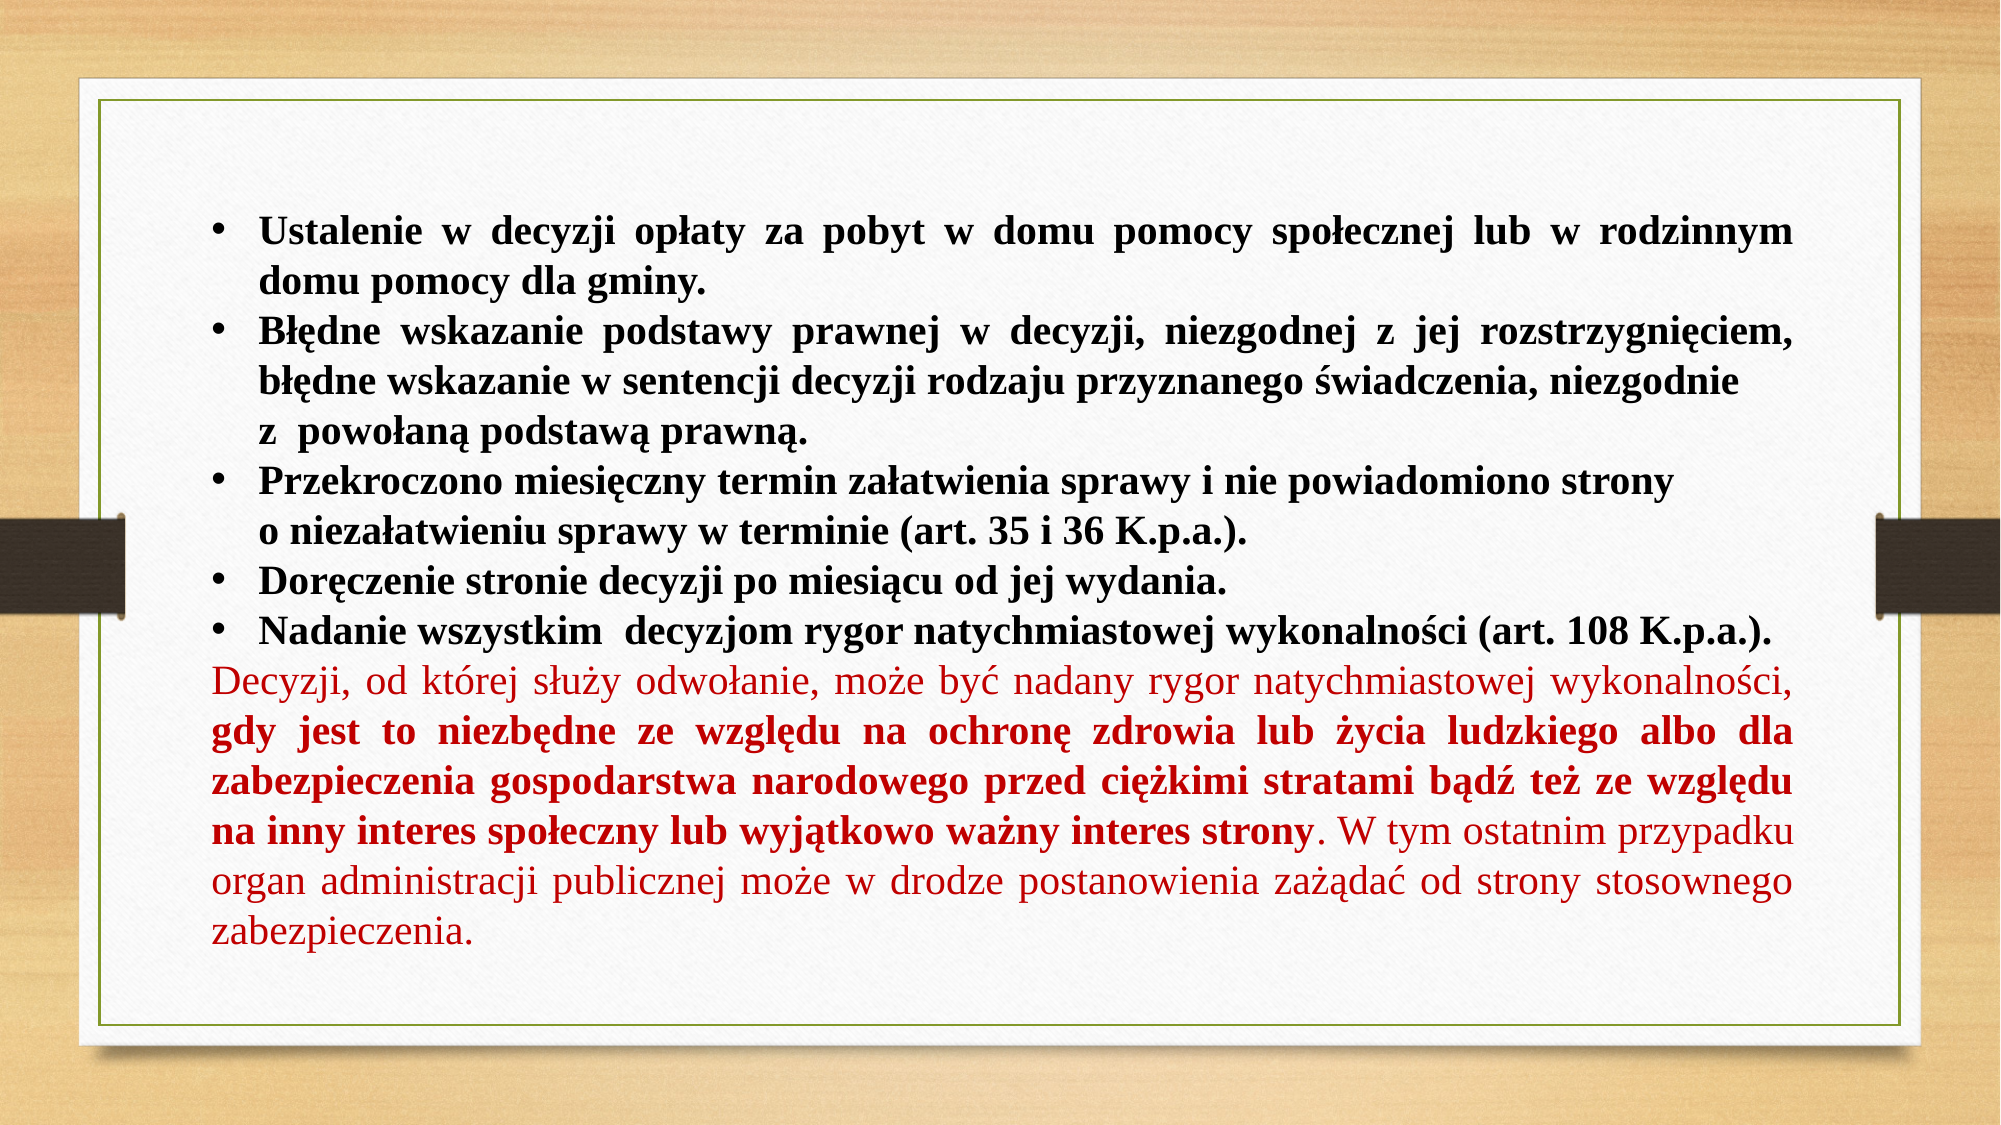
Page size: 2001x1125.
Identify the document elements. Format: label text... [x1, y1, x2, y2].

text_box Ustalenie w decyzji opłaty za pobyt w domu pomocy społecznej lub w rodzinnym domu pomocy dla gminy. Błędne wskazanie podstawy prawnej w decyzji, niezgodnej z jej rozstrzygnięciem, błędne wskazanie w sentencji decyzji rodzaju przyznanego świadczenia, niezgodnie z powołaną podstawą prawną. Przekroczono miesięczny termin załatwienia sprawy i nie powiadomiono strony o niezałatwieniu sprawy w terminie (art. 35 i 36 K.p.a.). Doręczenie stronie decyzji po miesiącu od jej wydania. Nadanie wszystkim decyzjom rygor natychmiastowej wykonalności (art. 108 K.p.a.). Decyzji, od której służy odwołanie, może być nadany rygor natychmiastowej wykonalności, gdy jest to niezbędne ze względu na ochronę zdrowia lub życia ludzkiego albo dla zabezpieczenia gospodarstwa narodowego przed ciężkimi stratami bądź też ze względu na inny interes społeczny lub wyjątkowo ważny interes strony. W tym ostatnim przypadku organ administracji publicznej może w drodze postanowienia zażądać od strony stosownego zabezpieczenia. [196, 195, 1810, 1006]
picture [0, 0, 2001, 1125]
